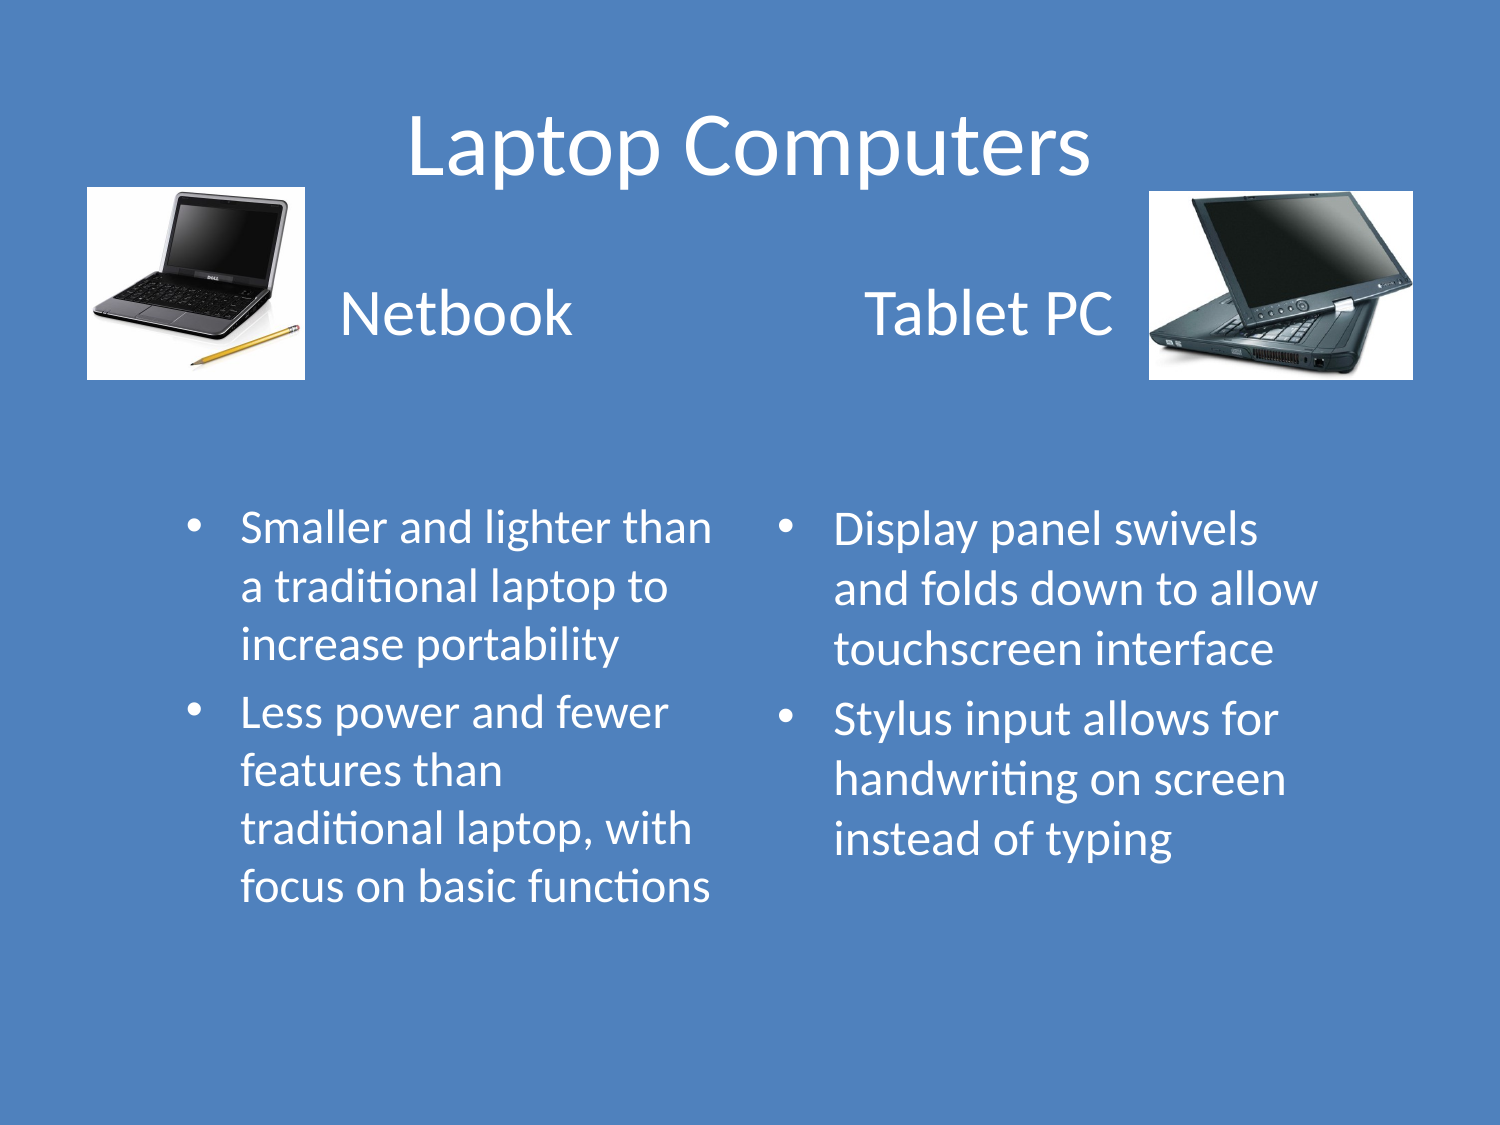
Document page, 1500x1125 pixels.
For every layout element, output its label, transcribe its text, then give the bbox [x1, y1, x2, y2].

list Netbook [324, 251, 738, 357]
title Laptop Computers [75, 45, 1425, 233]
list Smaller and lighter than a traditional laptop to increase portability Less power and fewer features than traditional laptop, with focus on basic functions [170, 487, 732, 1025]
list Tablet PC [1417, 251, 1425, 357]
picture [87, 187, 305, 380]
picture [1149, 191, 1413, 380]
list Tablet PC [849, 251, 1144, 357]
list Display panel swivels and folds down to allow touchscreen interface Stylus input allows for handwriting on screen instead of typing [761, 487, 1338, 1013]
